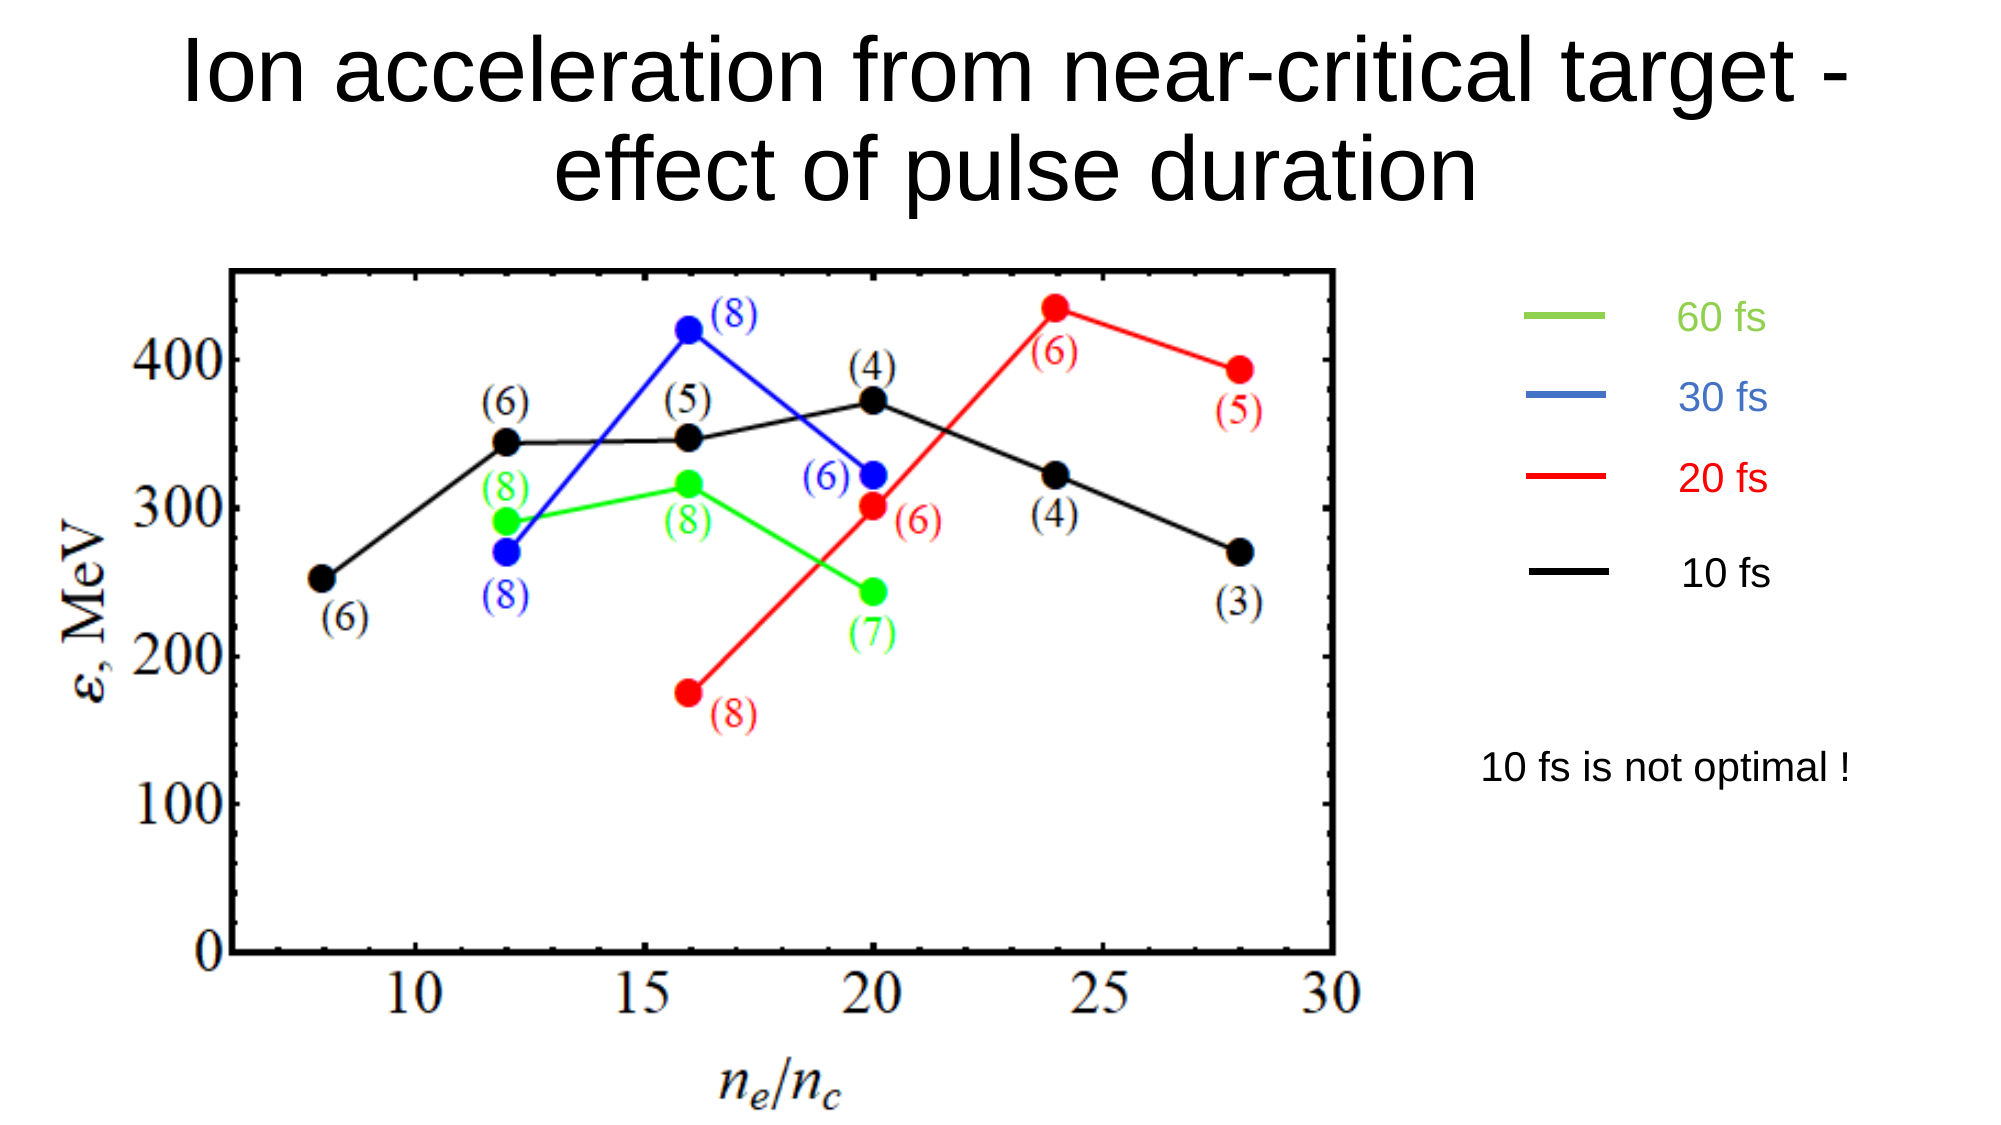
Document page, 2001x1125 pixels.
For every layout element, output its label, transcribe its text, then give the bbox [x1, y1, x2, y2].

picture [47, 268, 1365, 1119]
text_box 60 fs [1661, 282, 1782, 348]
text_box 20 fs [1663, 443, 1784, 508]
text_box Ion acceleration from near-critical target - effect of pulse duration [71, 14, 1963, 217]
text_box 10 fs is not optimal ! [1465, 732, 1867, 798]
text_box 10 fs [1666, 538, 1787, 604]
text_box 30 fs [1663, 361, 1784, 427]
